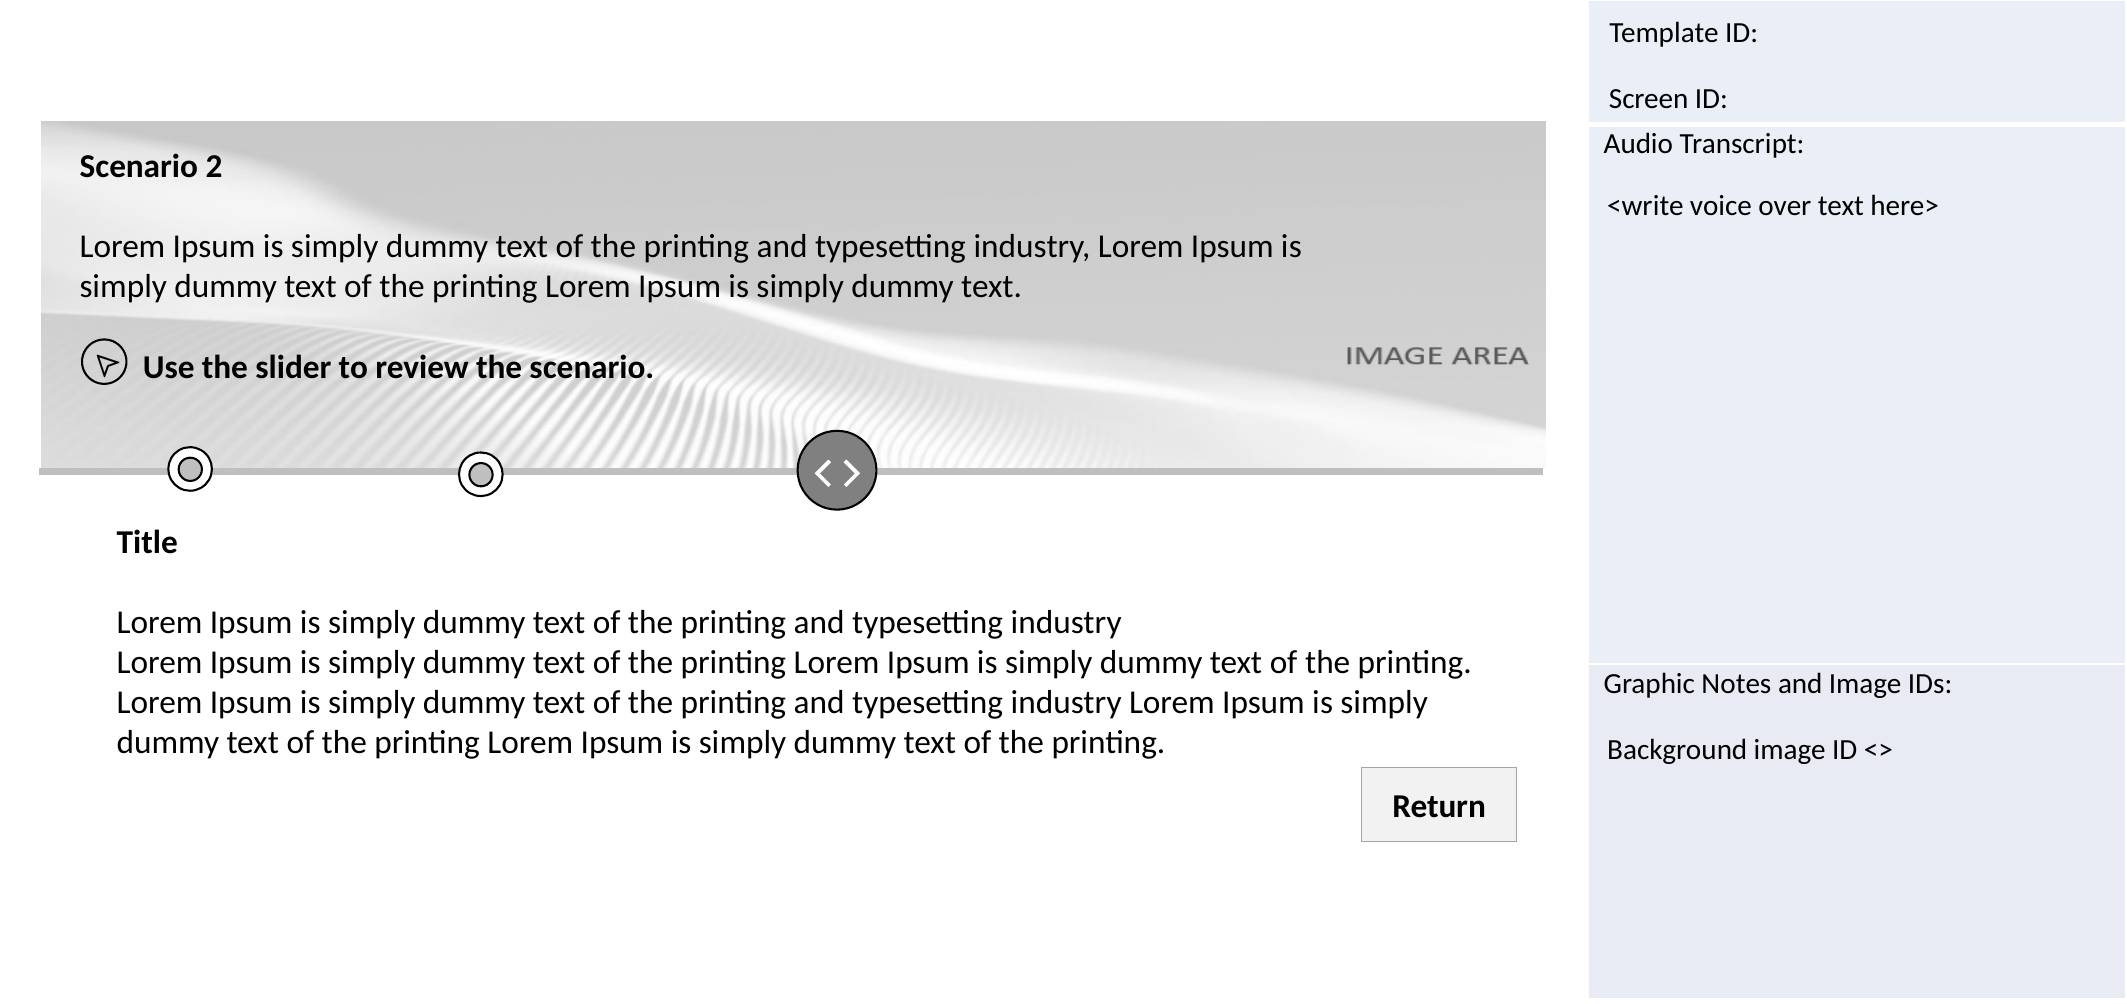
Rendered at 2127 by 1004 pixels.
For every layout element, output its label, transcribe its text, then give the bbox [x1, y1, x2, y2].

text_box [81, 337, 856, 393]
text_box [168, 447, 212, 491]
text_box Return [1361, 776, 1517, 842]
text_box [797, 430, 877, 510]
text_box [459, 452, 503, 497]
text_box Background image ID <> [1592, 722, 2126, 773]
text_box <write voice over text here> [1592, 178, 2126, 229]
text_box Title Lorem Ipsum is simply dummy text of the printing and typesetting industry Lorem Ipsum is simply dummy text of the printing Lorem Ipsum is simply dummy text of the printing. Lorem Ipsum is simply dummy text of the printing and typesetting industry Lorem Ipsum is simply dummy text of the printing Lorem Ipsum is simply dummy text of the printing. [101, 504, 1544, 776]
picture [41, 121, 1546, 468]
